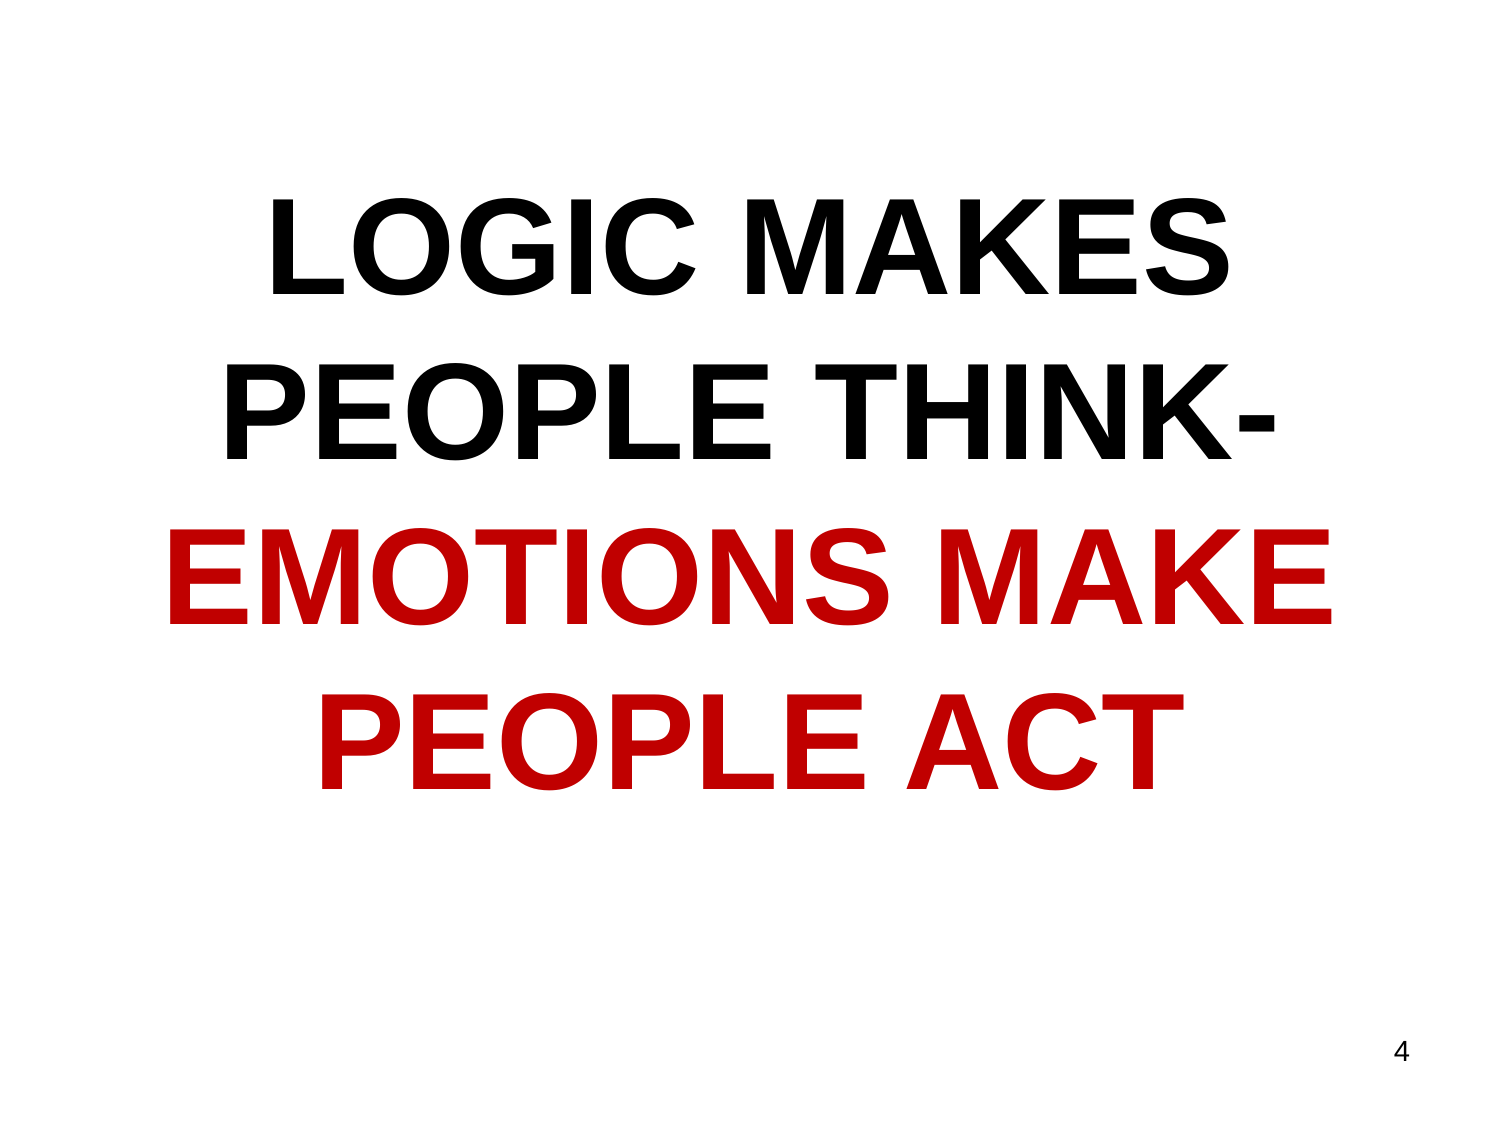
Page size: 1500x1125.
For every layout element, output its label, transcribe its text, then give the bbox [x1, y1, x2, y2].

title LOGIC MAKES PEOPLE THINK-EMOTIONS MAKE PEOPLE ACT [75, 45, 1425, 929]
text_box 4 [1074, 1024, 1425, 1103]
